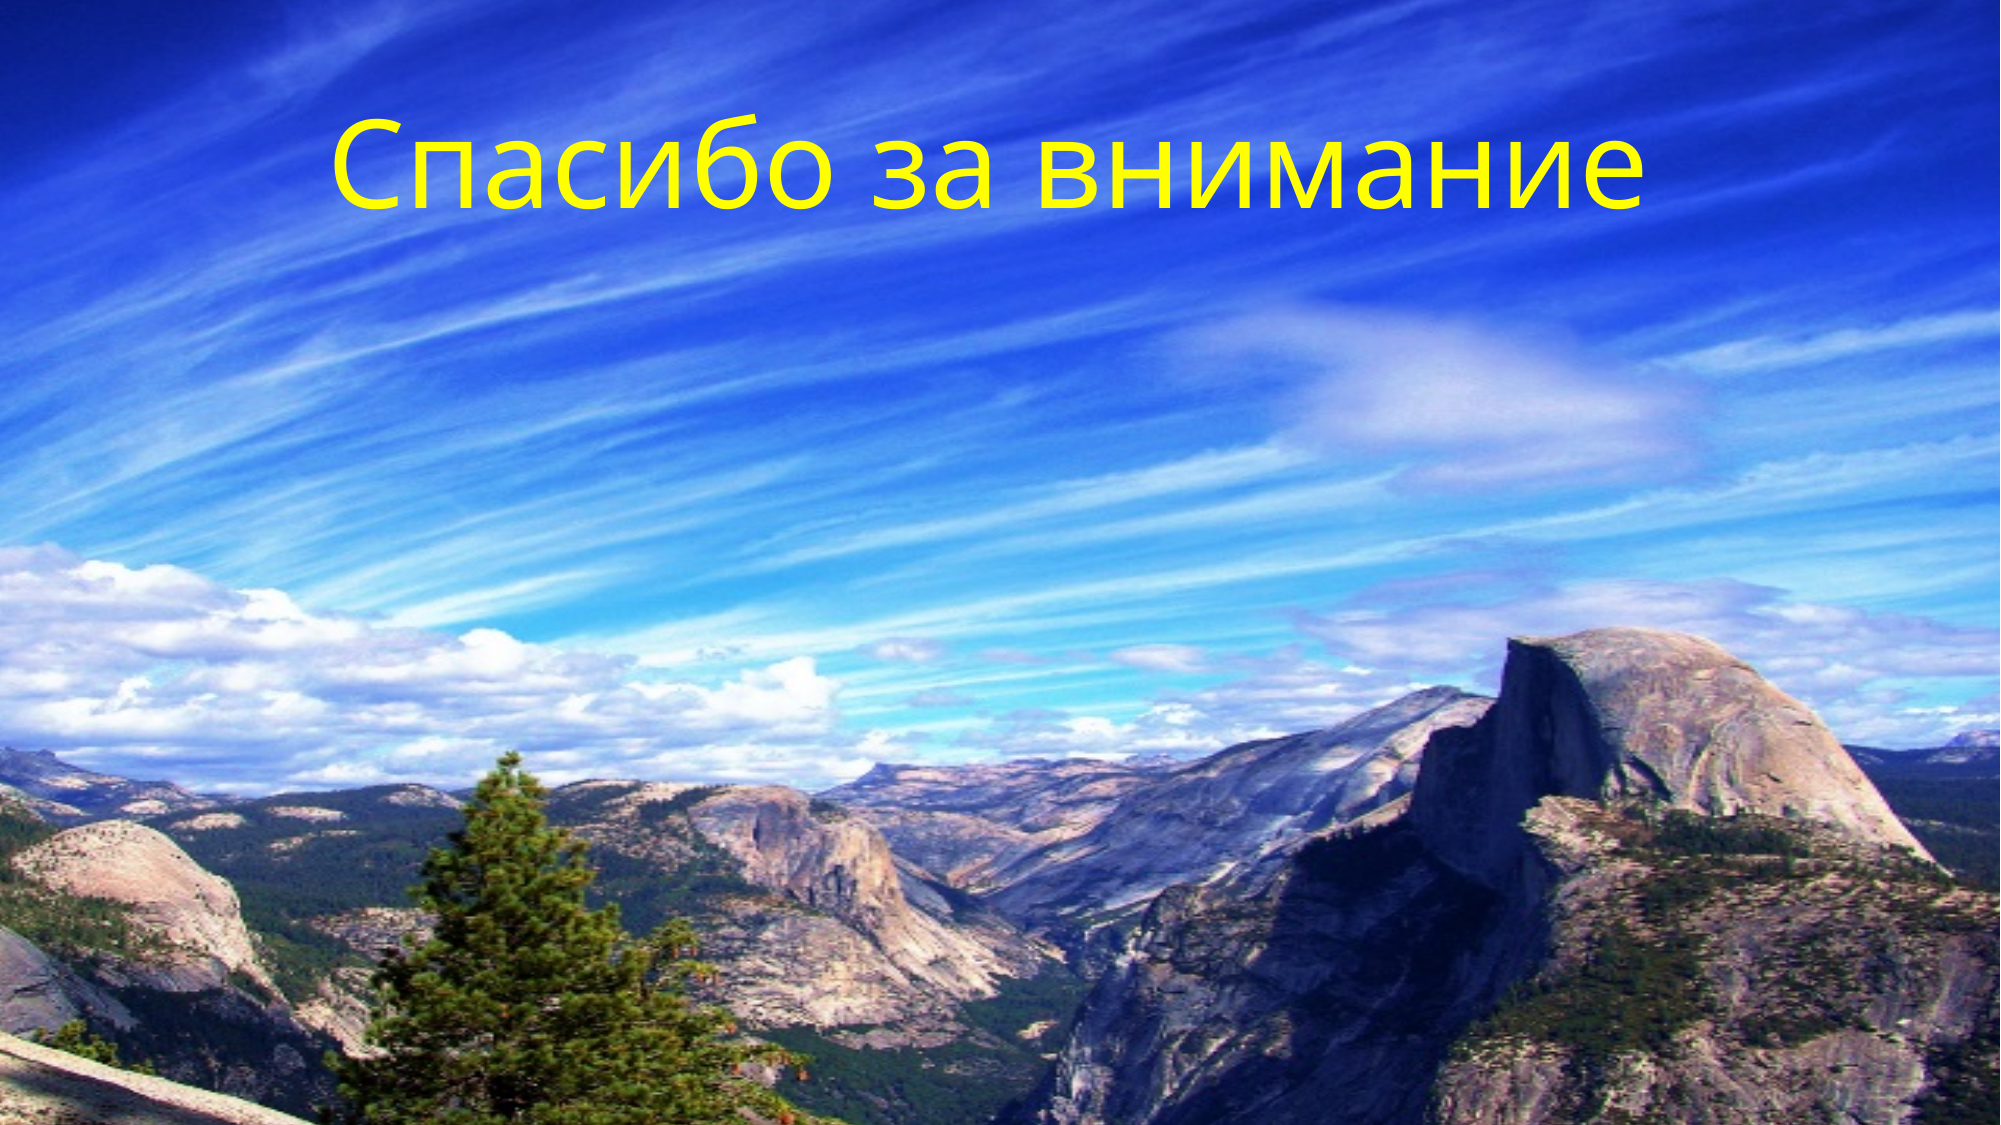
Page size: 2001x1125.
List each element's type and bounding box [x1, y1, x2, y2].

list [0, 0, 2000, 1125]
